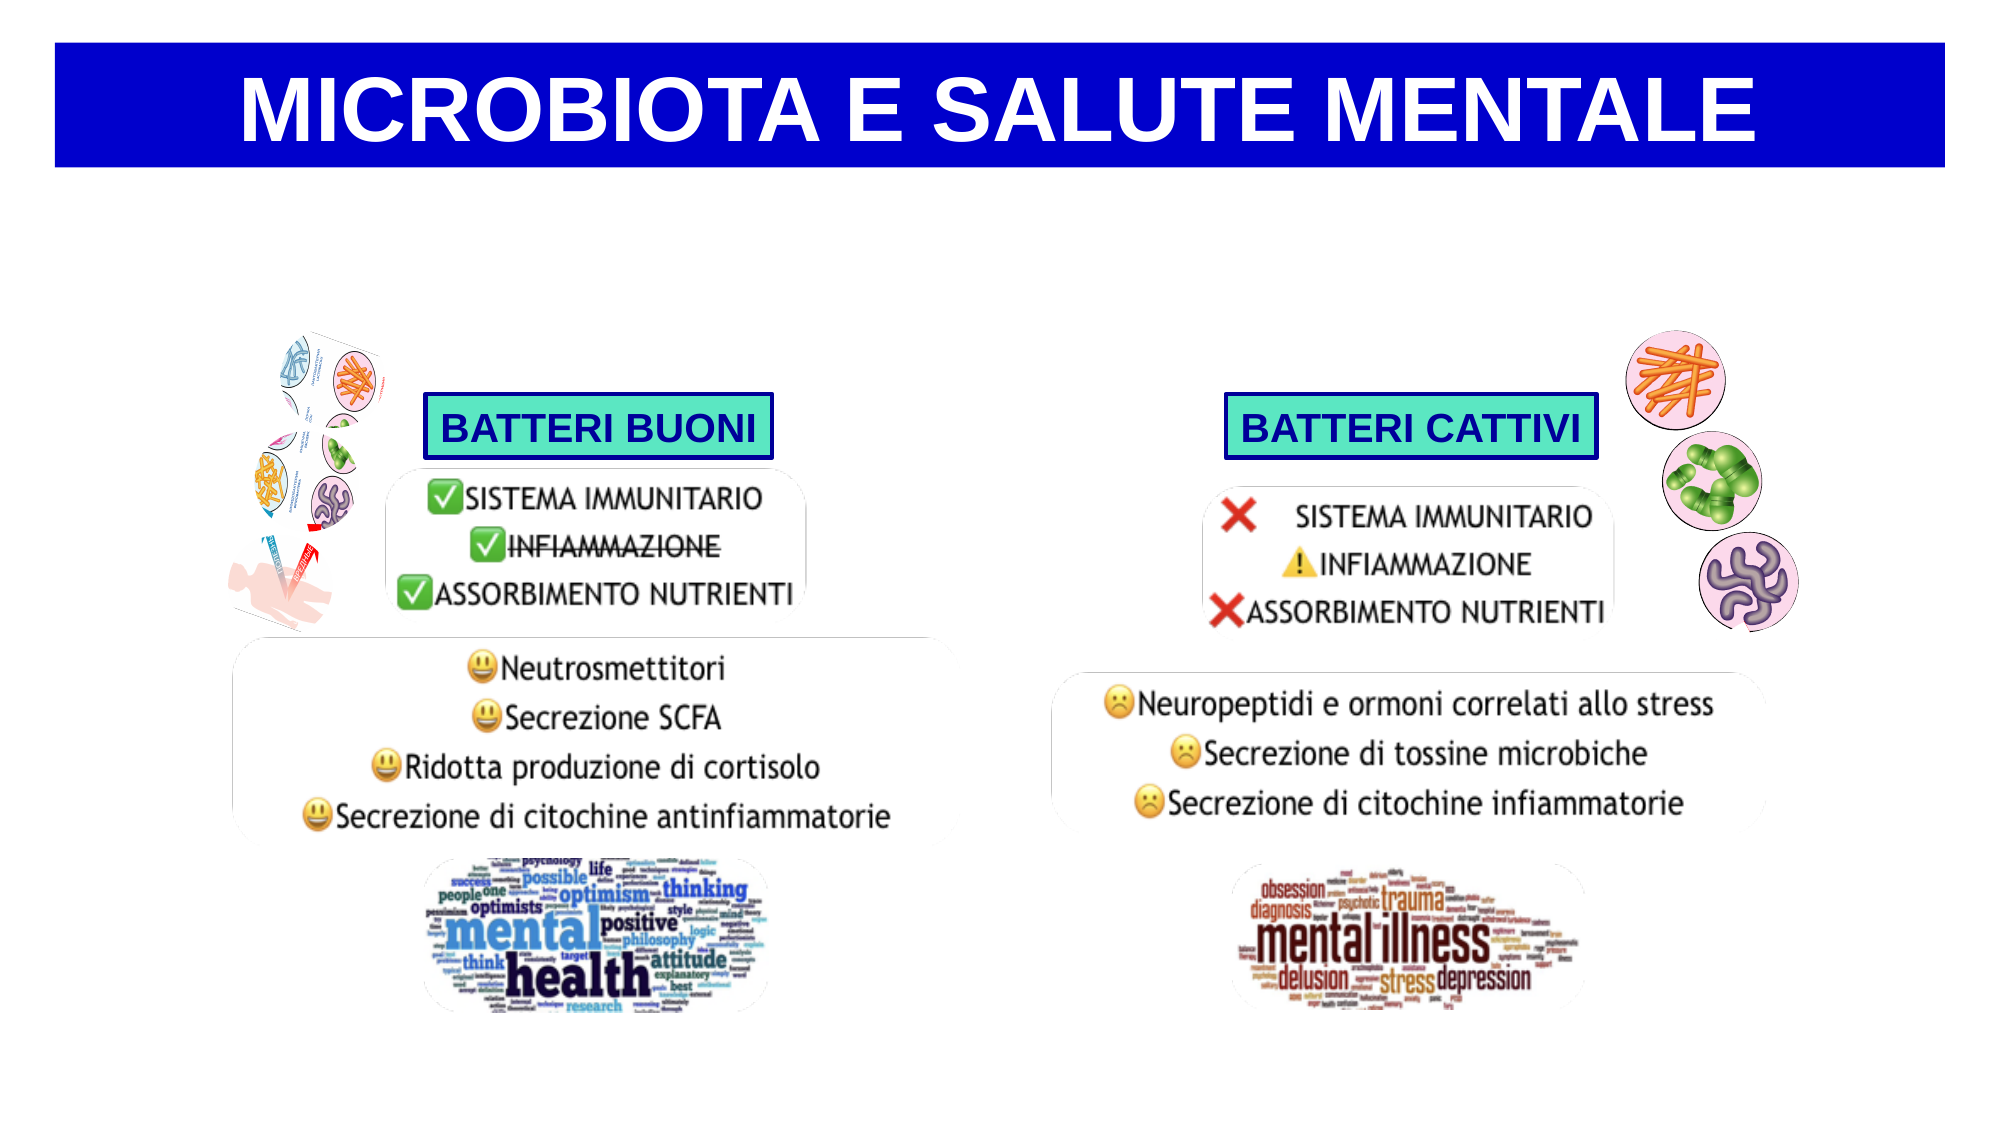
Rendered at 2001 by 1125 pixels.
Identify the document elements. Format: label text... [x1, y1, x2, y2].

text_box BATTERI CATTIVI [1225, 394, 1597, 458]
picture [148, 429, 808, 626]
picture [1201, 332, 1869, 643]
picture [280, 338, 385, 428]
picture [231, 635, 961, 847]
picture [1230, 862, 1587, 1010]
text_box BATTERI BUONI [425, 394, 773, 458]
picture [423, 858, 769, 1013]
text_box MICROBIOTA E SALUTE MENTALE [54, 42, 1945, 168]
picture [1050, 671, 1767, 834]
